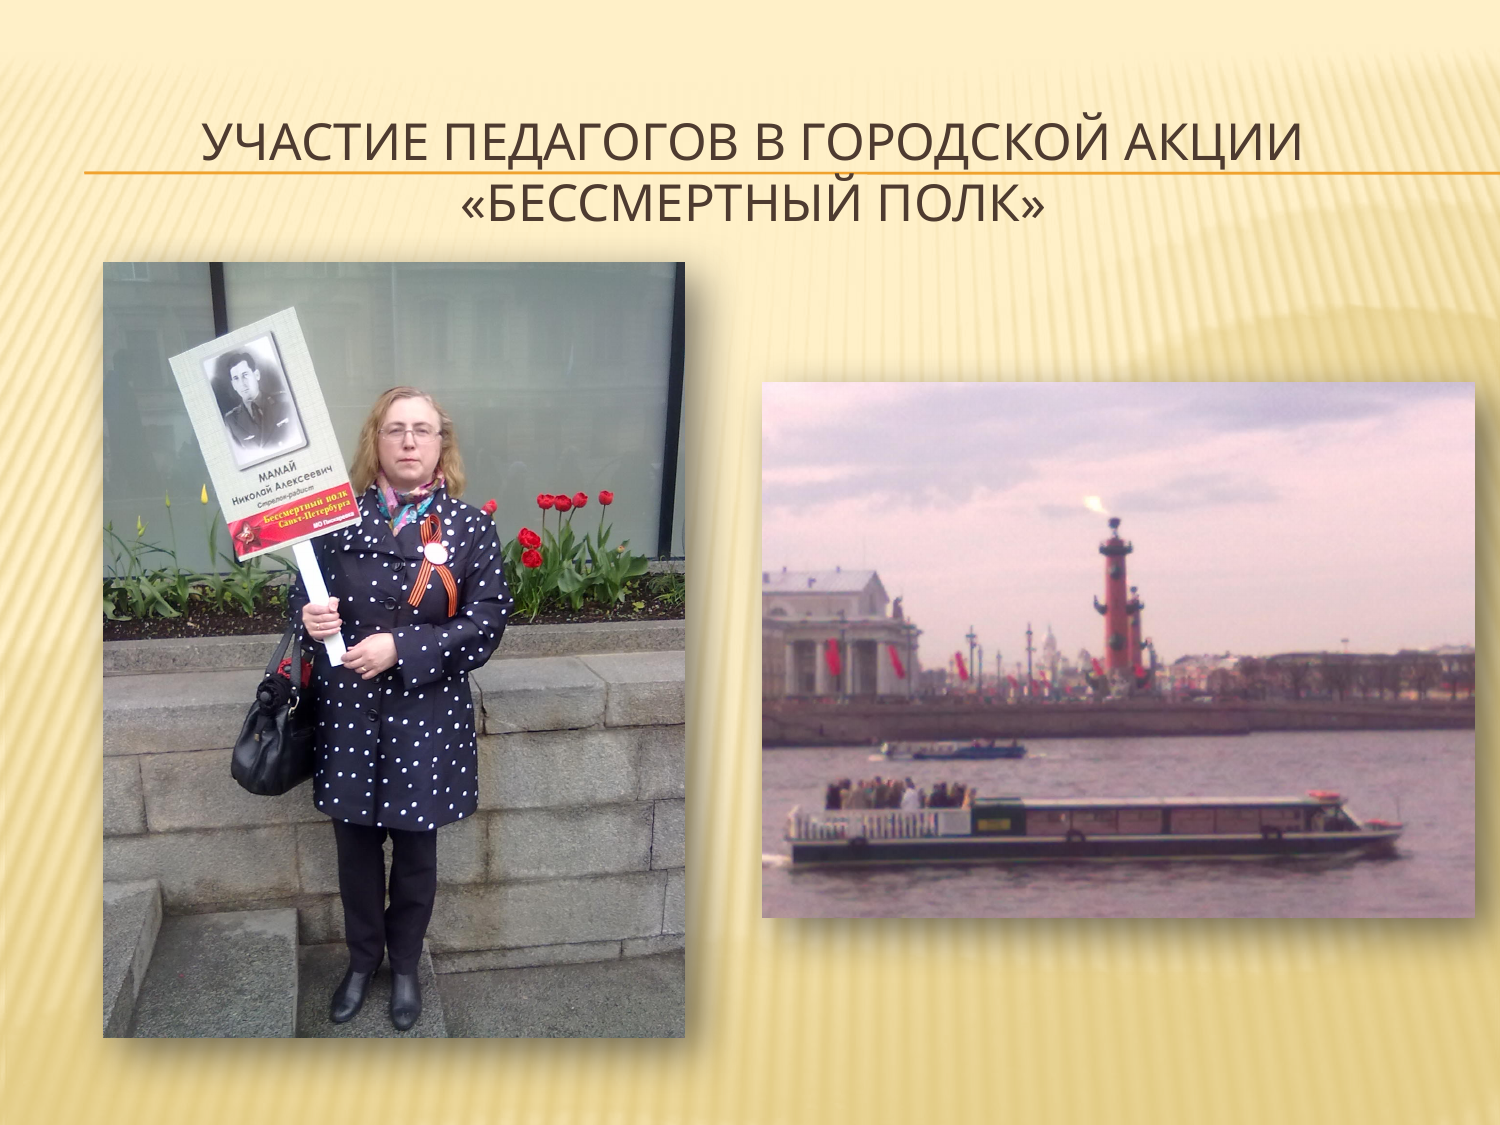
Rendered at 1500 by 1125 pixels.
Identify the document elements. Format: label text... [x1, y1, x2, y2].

title Участие педагогов в городской акции «бессмертный полк» [41, 101, 1467, 240]
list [102, 262, 685, 1038]
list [762, 382, 1476, 918]
